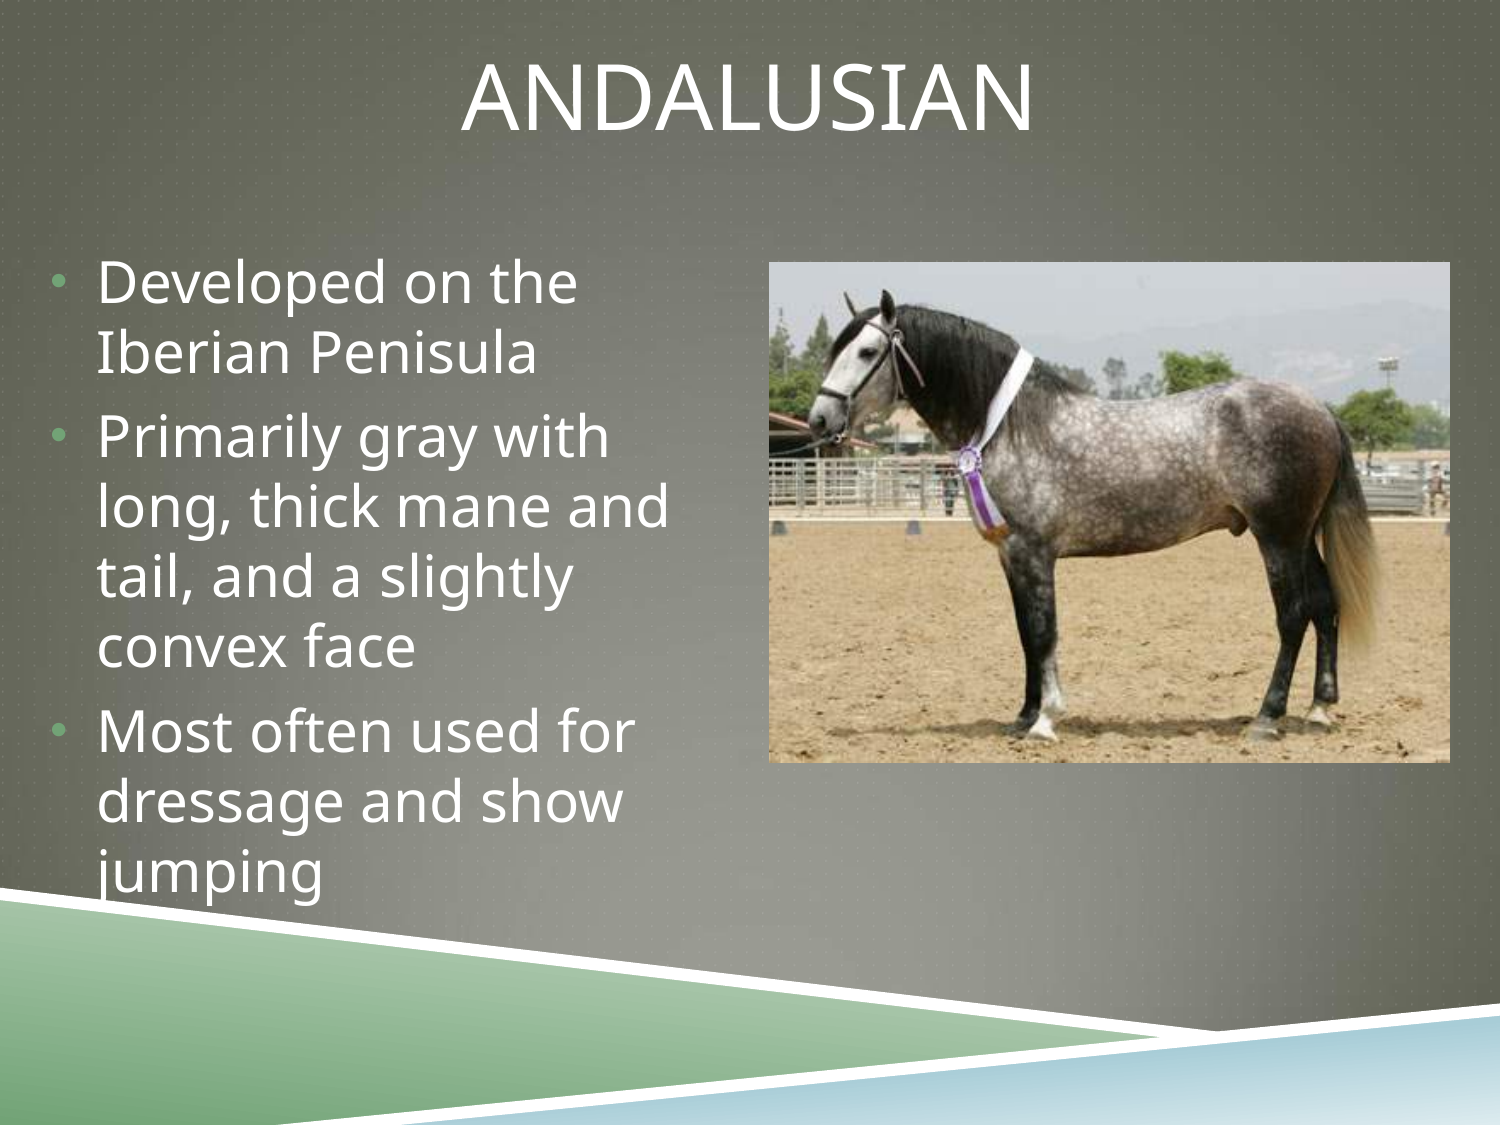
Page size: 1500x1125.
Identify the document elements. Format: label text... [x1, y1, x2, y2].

title Andalusian [112, 0, 1388, 188]
picture [0, 0, 1500, 1031]
list Developed on the Iberian Penisula Primarily gray with long, thick mane and tail, and a slightly convex face Most often used for dressage and show jumping [50, 237, 725, 874]
